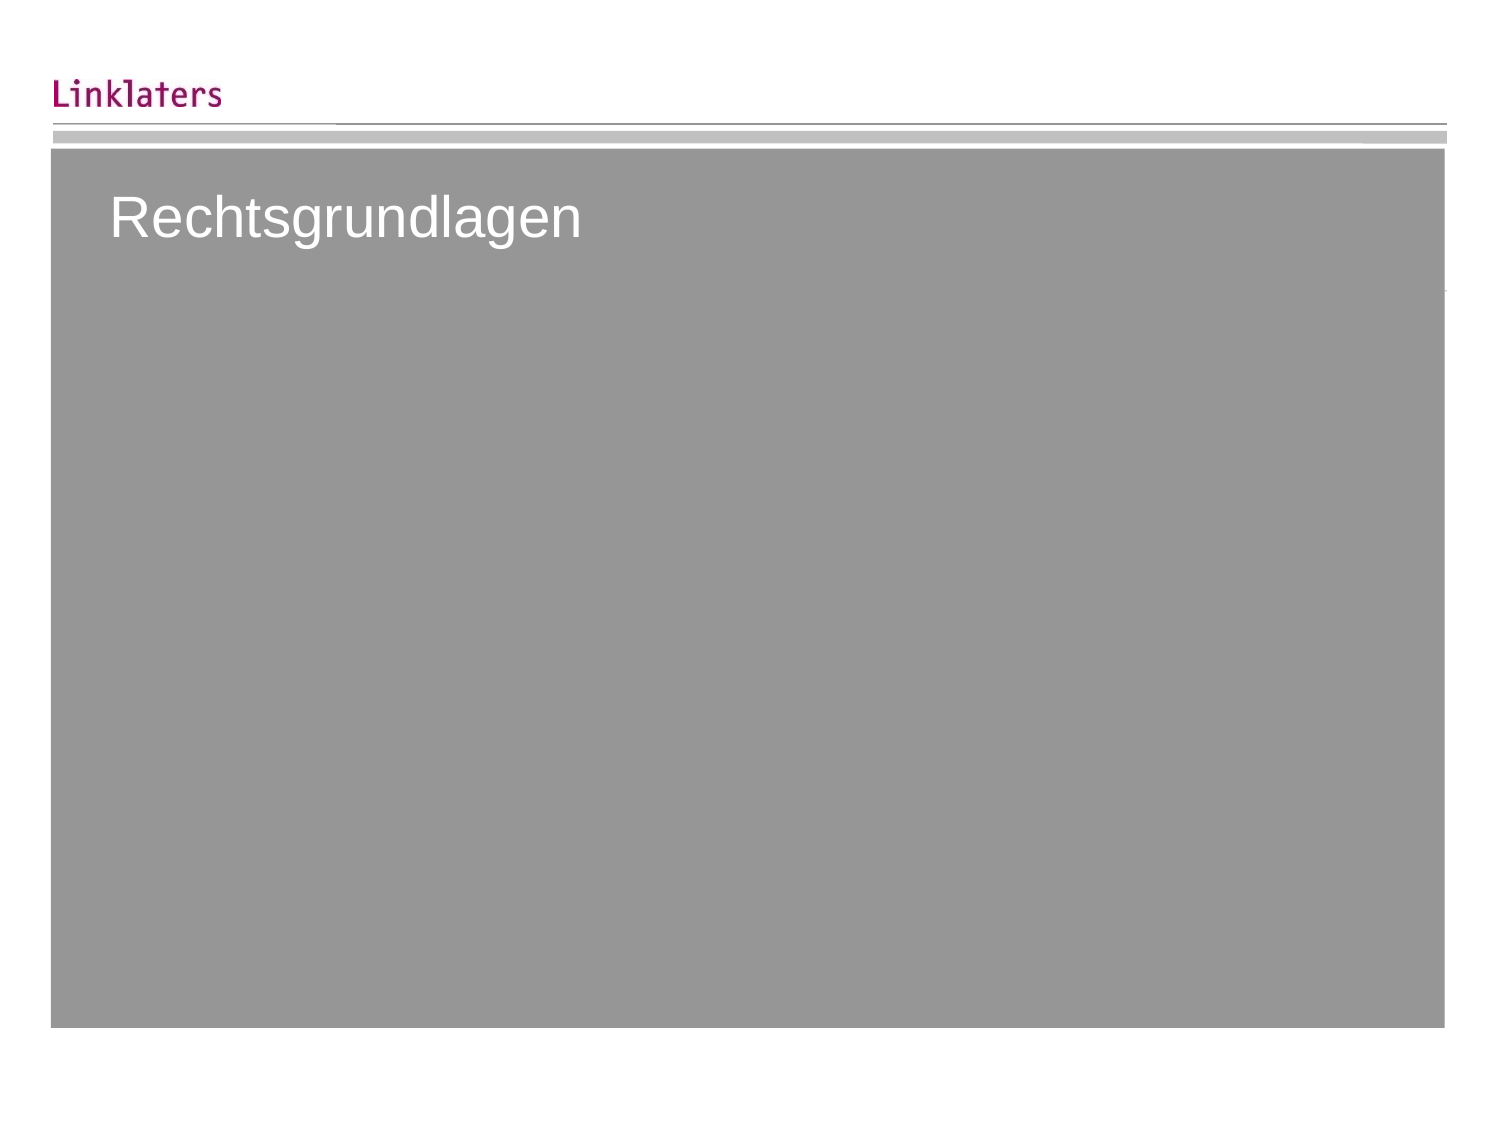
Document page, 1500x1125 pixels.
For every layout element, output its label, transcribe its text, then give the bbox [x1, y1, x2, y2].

picture [54, 79, 221, 107]
text_box [50, 148, 1445, 1028]
title Rechtsgrundlagen [50, 144, 1444, 285]
